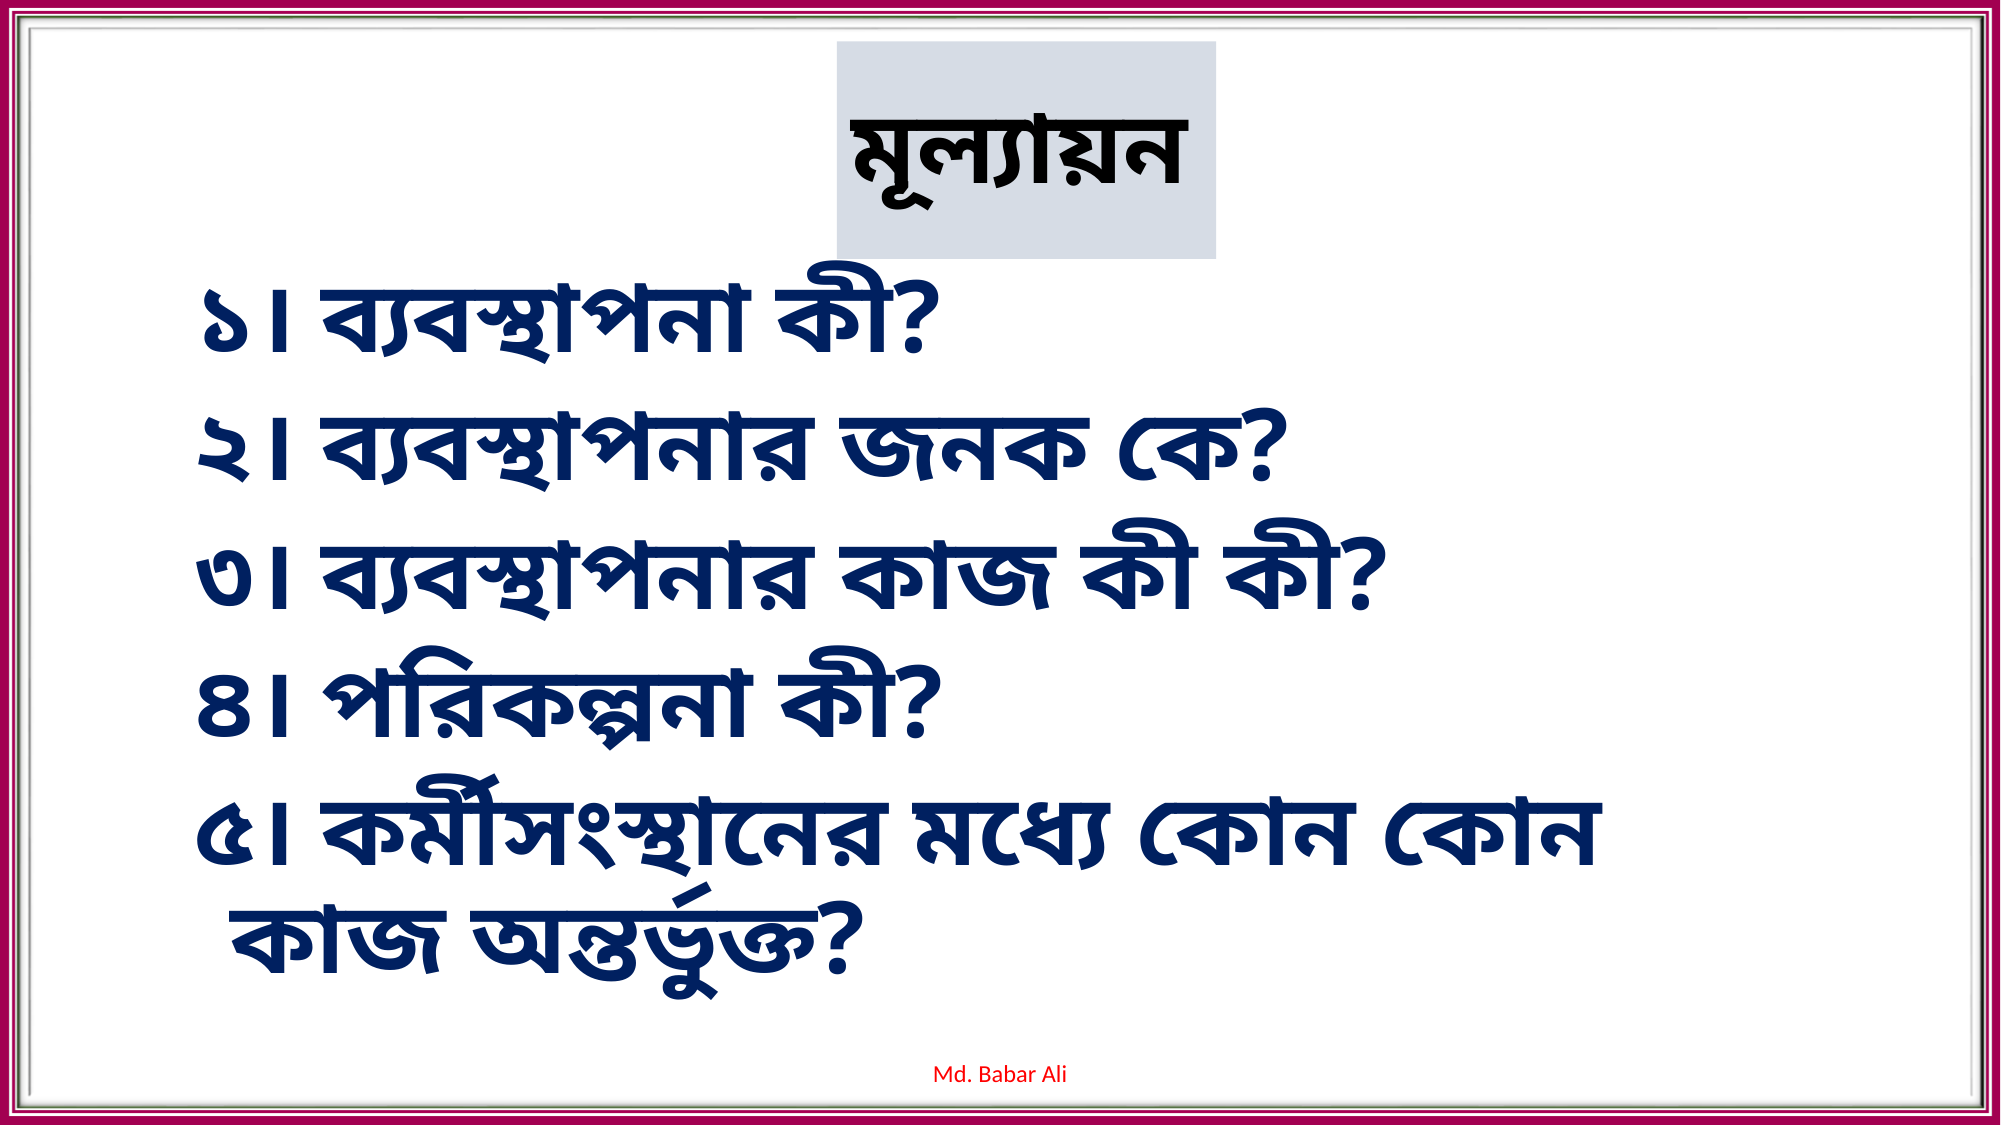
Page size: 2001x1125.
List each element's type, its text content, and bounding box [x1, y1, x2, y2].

list ১। ব্যবস্থাপনা কী? ২। ব্যবস্থাপনার জনক কে? ৩। ব্যবস্থাপনার কাজ কী কী? ৪। পরিকল্পনা কী? ৫। কর্মীসংস্থানের মধ্যে কোন কোন কাজ অন্তর্ভুক্ত? [178, 258, 1822, 1002]
picture [0, 0, 2001, 1125]
footer Md. Babar Ali [662, 1042, 1338, 1103]
title মূল্যায়ন [836, 41, 1217, 258]
